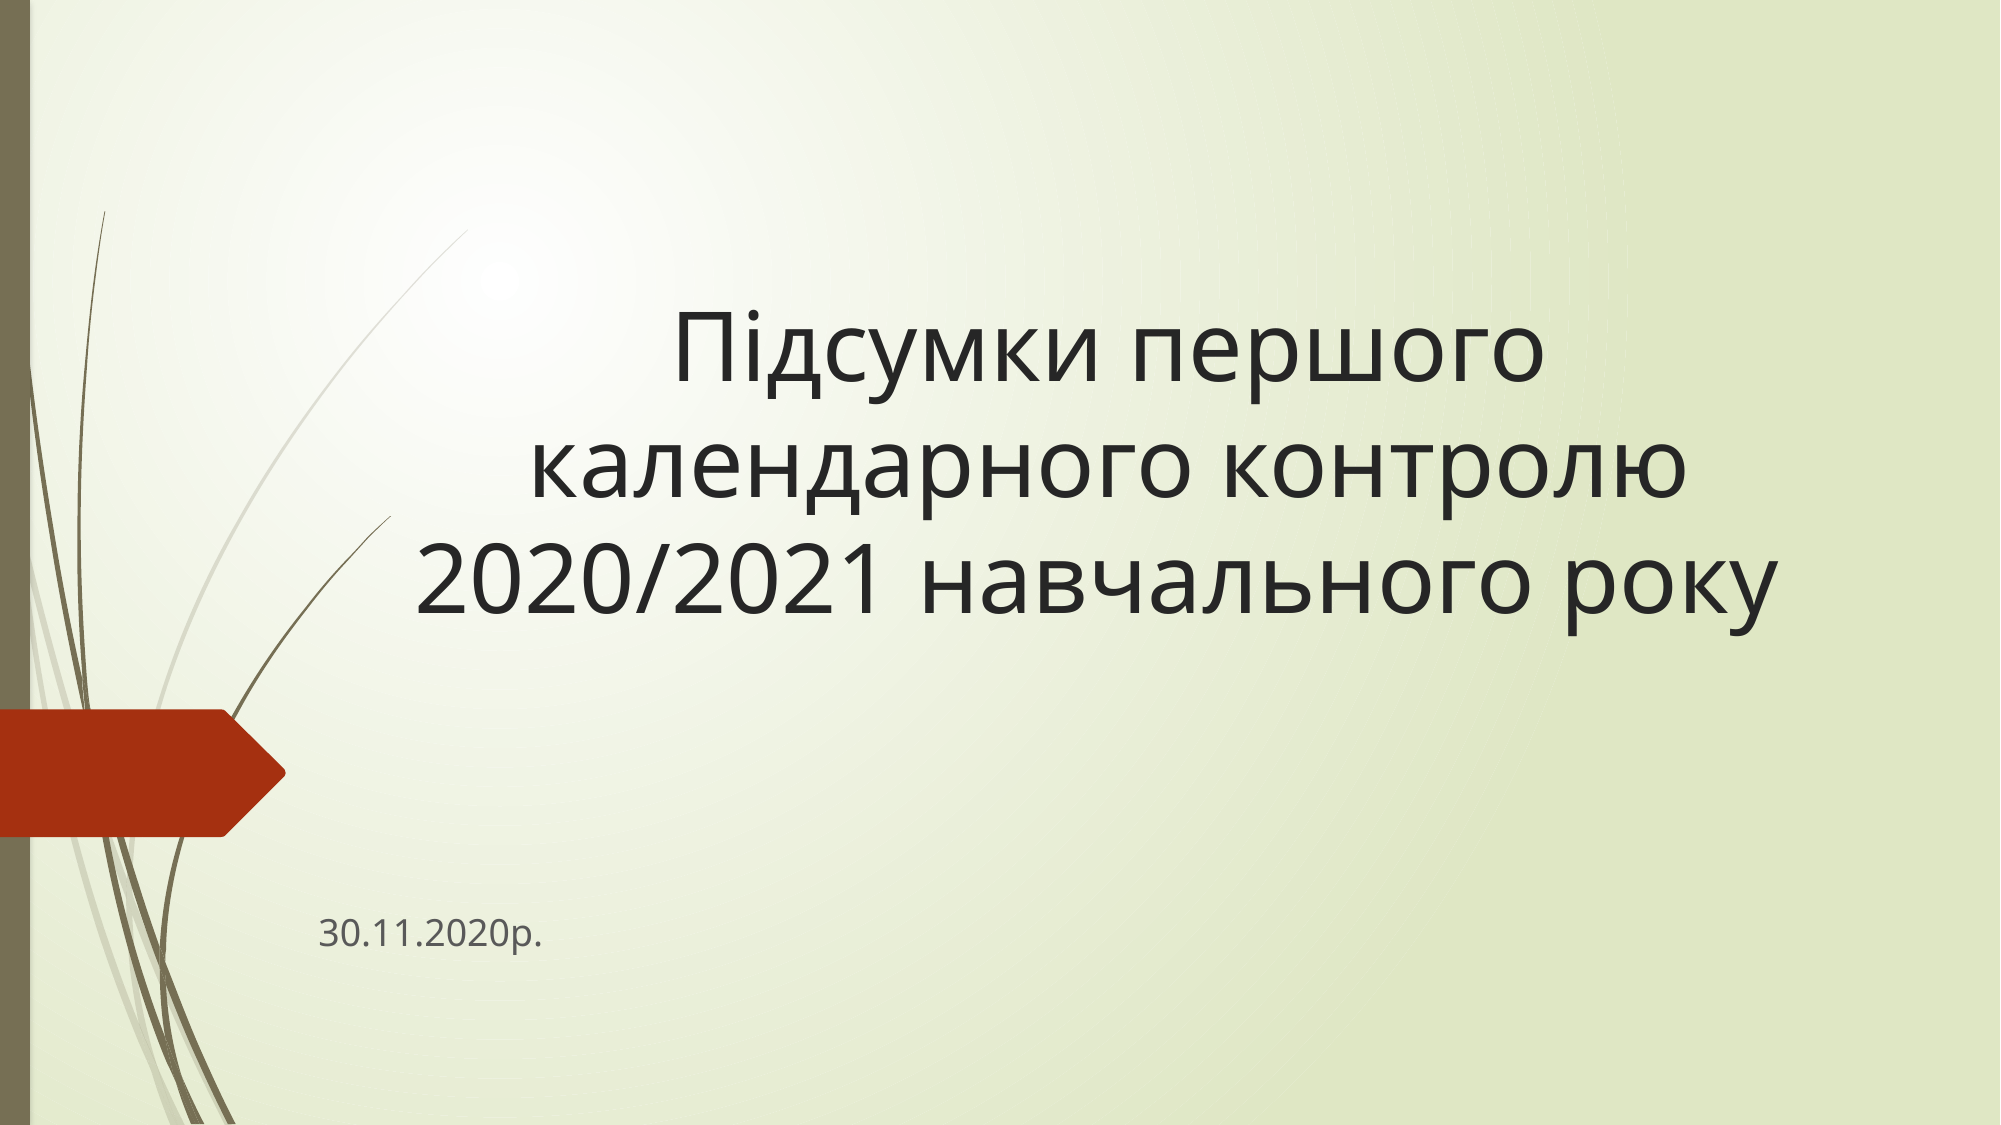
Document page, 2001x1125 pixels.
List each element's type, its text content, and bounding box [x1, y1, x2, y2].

title Підсумки першого календарного контролю 2020/2021 навчального року [378, 269, 1841, 641]
subtitle 30.11.2020р. [303, 900, 1766, 1086]
